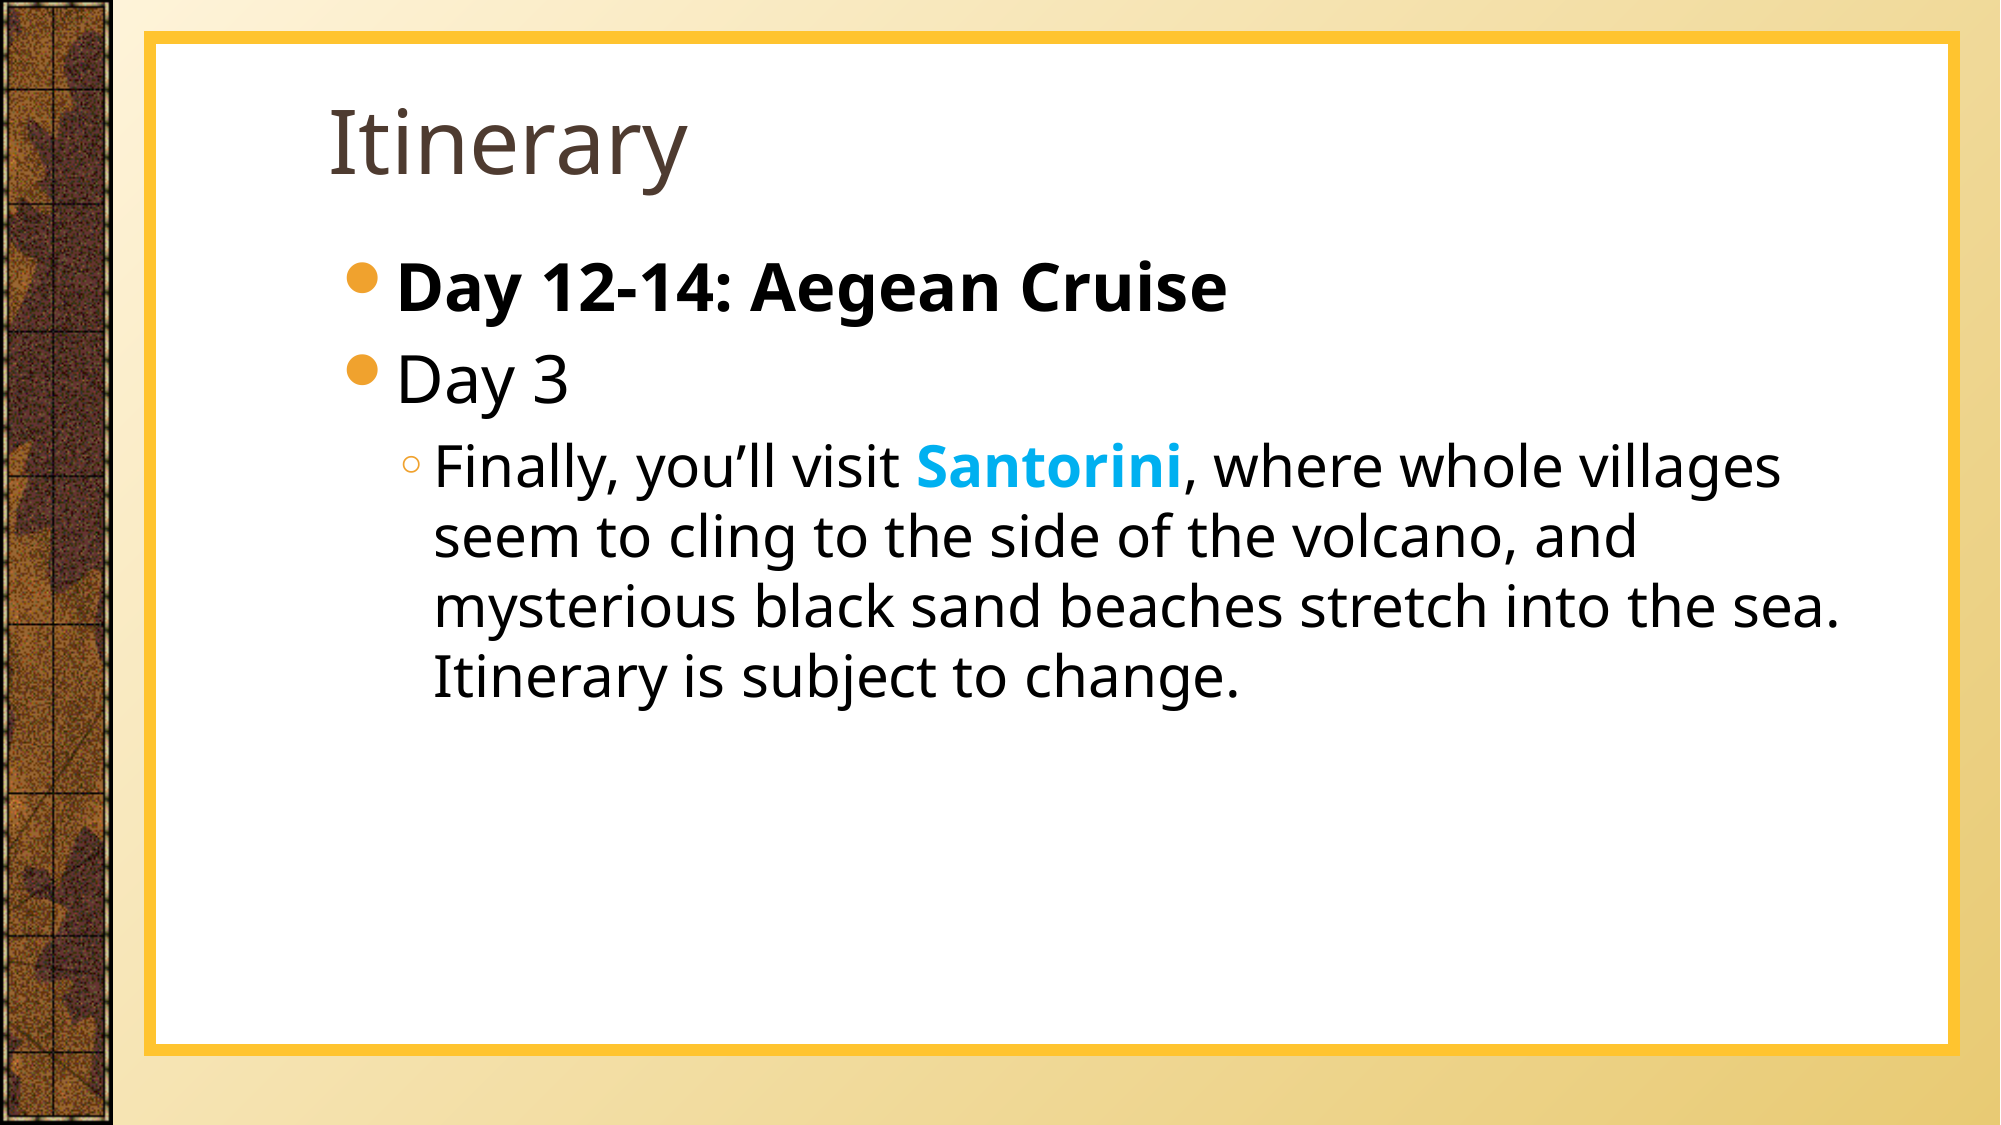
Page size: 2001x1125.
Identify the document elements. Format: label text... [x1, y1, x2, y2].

title Itinerary [313, 45, 1954, 233]
list Day 12-14: Aegean Cruise Day 3 Finally, you’ll visit Santorini, where whole villages seem to cling to the side of the volcano, and mysterious black sand beaches stretch into the sea. Itinerary is subject to change. [313, 237, 1954, 1025]
picture [0, 0, 113, 1125]
